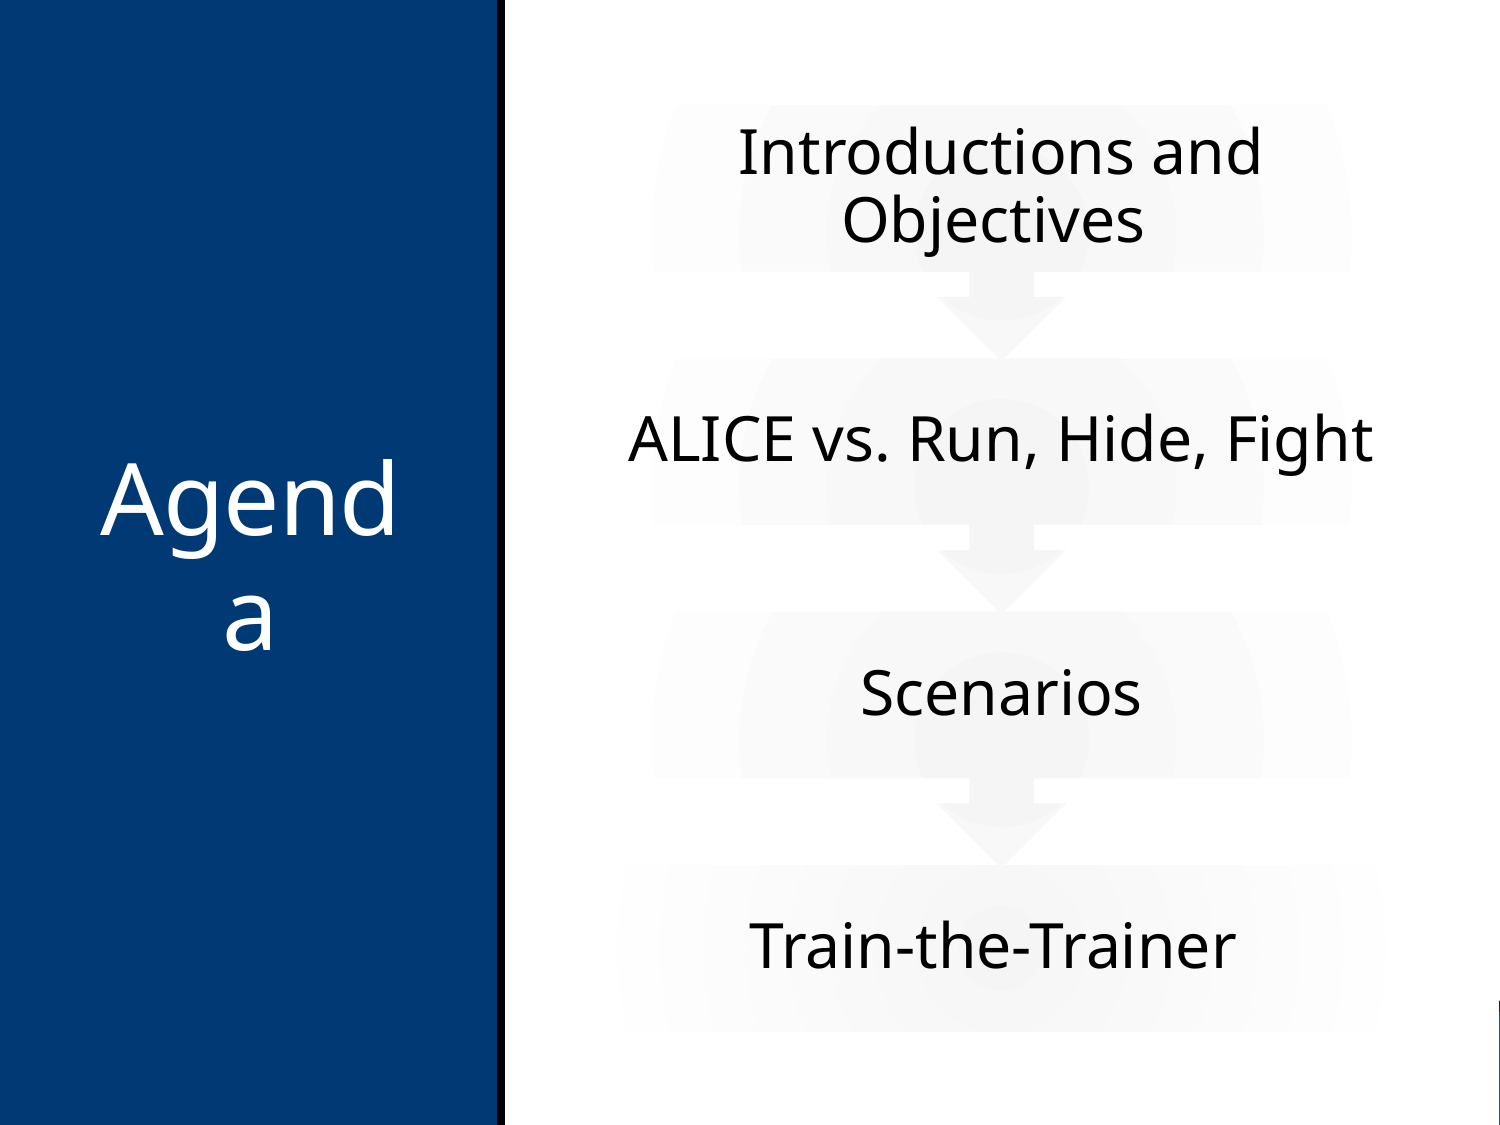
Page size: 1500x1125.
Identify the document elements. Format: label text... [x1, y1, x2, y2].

title Agenda [60, 84, 441, 1032]
text_box [506, 0, 1500, 1125]
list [582, 104, 1421, 1033]
text_box [496, 0, 506, 1125]
text_box [0, 0, 496, 1125]
